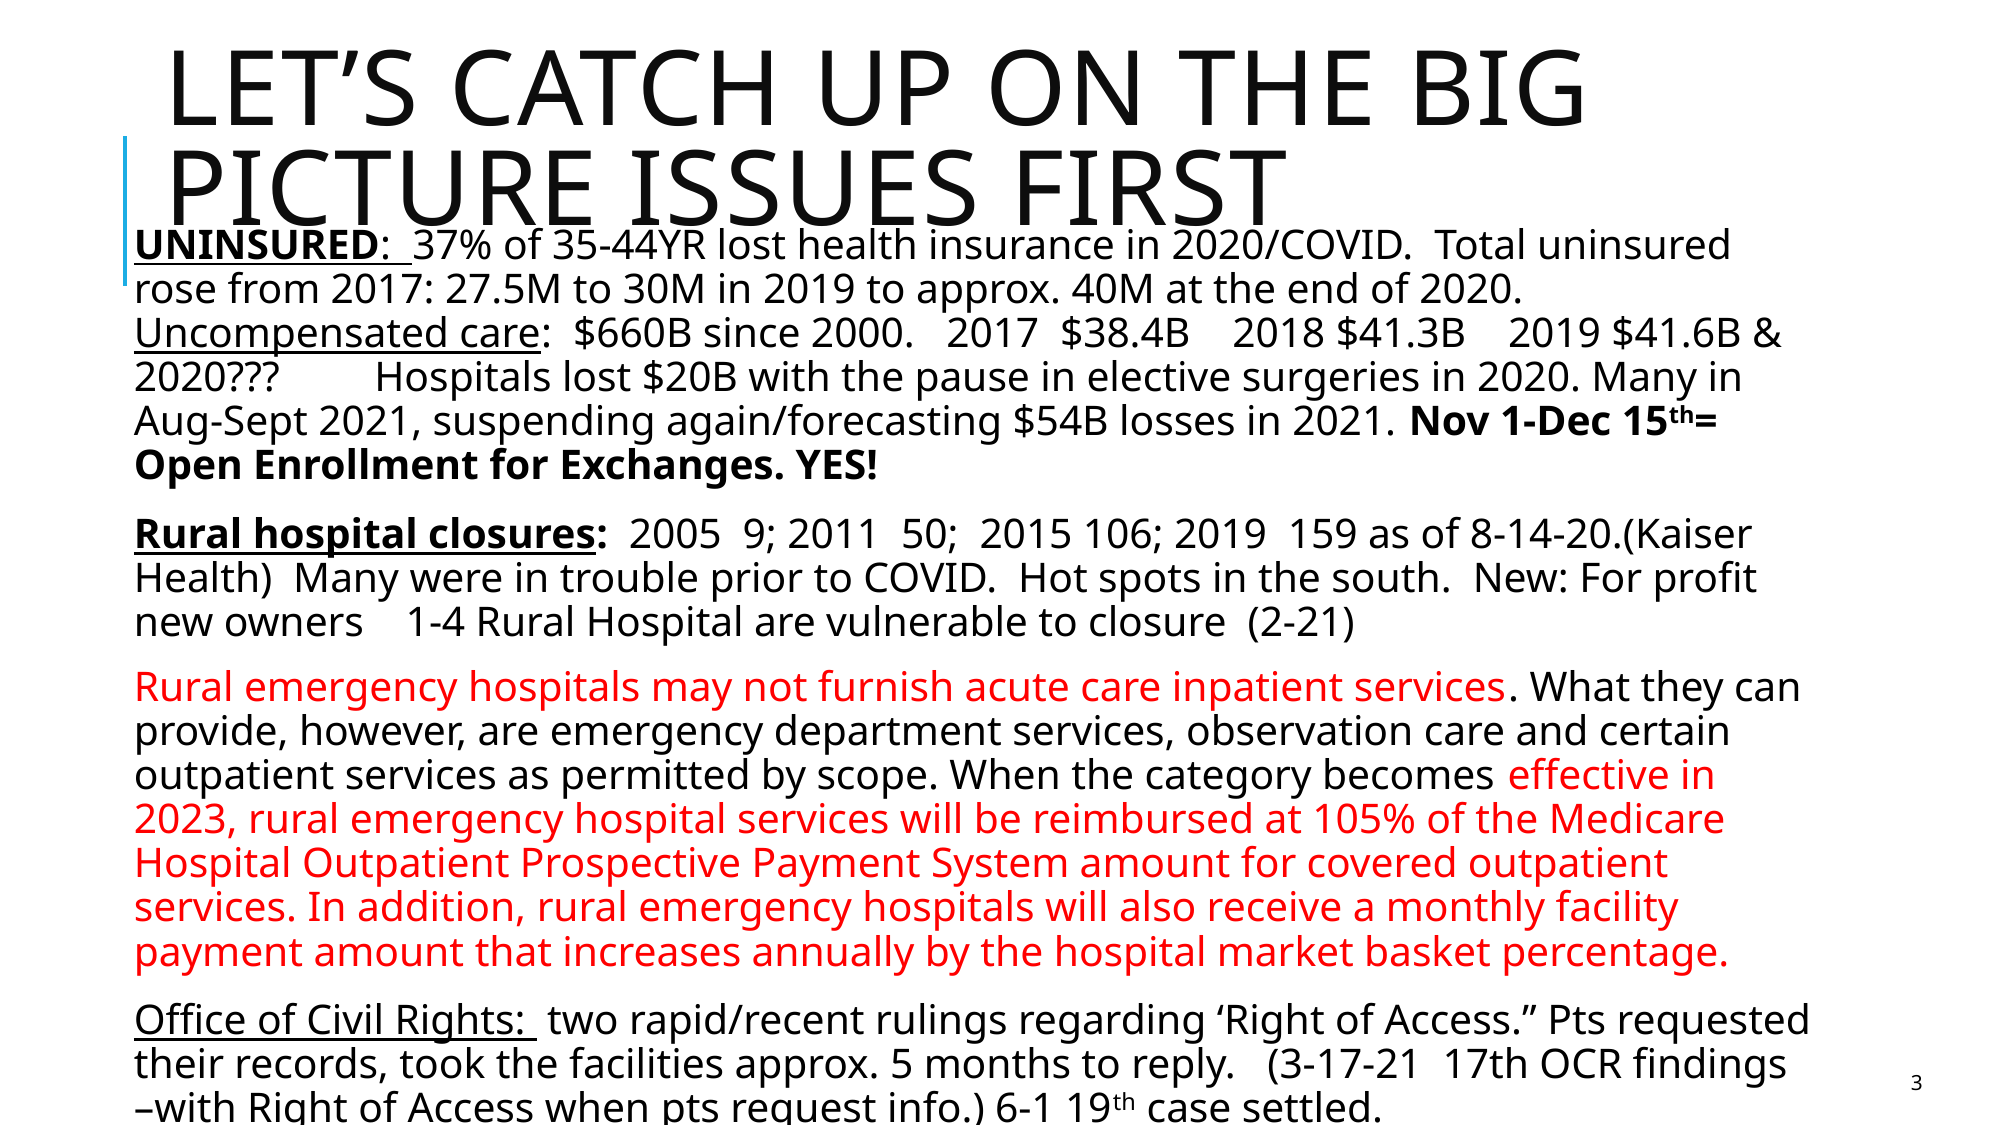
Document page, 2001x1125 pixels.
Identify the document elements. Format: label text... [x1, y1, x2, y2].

title Let’s Catch up on the big picture issues first [149, 18, 1851, 272]
footer [794, 1061, 1763, 1107]
list UNINSURED: 37% of 35-44YR lost health insurance in 2020/COVID. Total uninsured rose from 2017: 27.5M to 30M in 2019 to approx. 40M at the end of 2020. Uncompensated care: $660B since 2000. 2017 $38.4B 2018 $41.3B 2019 $41.6B & 2020??? Hospitals lost $20B with the pause in elective surgeries in 2020. Many in Aug-Sept 2021, suspending again/forecasting $54B losses in 2021. Nov 1-Dec 15th= Open Enrollment for Exchanges. YES! Rural hospital closures: 2005 9; 2011 50; 2015 106; 2019 159 as of 8-14-20.(Kaiser Health) Many were in trouble prior to COVID. Hot spots in the south. New: For profit new owners 1-4 Rural Hospital are vulnerable to closure (2-21) Rural emergency hospitals may not furnish acute care inpatient services. What they can provide, however, are emergency department services, observation care and certain outpatient services as permitted by scope. When the category becomes effective in 2023, rural emergency hospital services will be reimbursed at 105% of the Medicare Hospital Outpatient Prospective Payment System amount for covered outpatient services. In addition, rural emergency hospitals will also receive a monthly facility payment amount that increases annually by the hospital market basket percentage. Office of Civil Rights: two rapid/recent rulings regarding ‘Right of Access.” Pts requested their records, took the facilities approx. 5 months to reply. (3-17-21 17th OCR findings –with Right of Access when pts request info.) 6-1 19th case settled. [126, 216, 1827, 1125]
slide_number 3 [1777, 1061, 1938, 1107]
